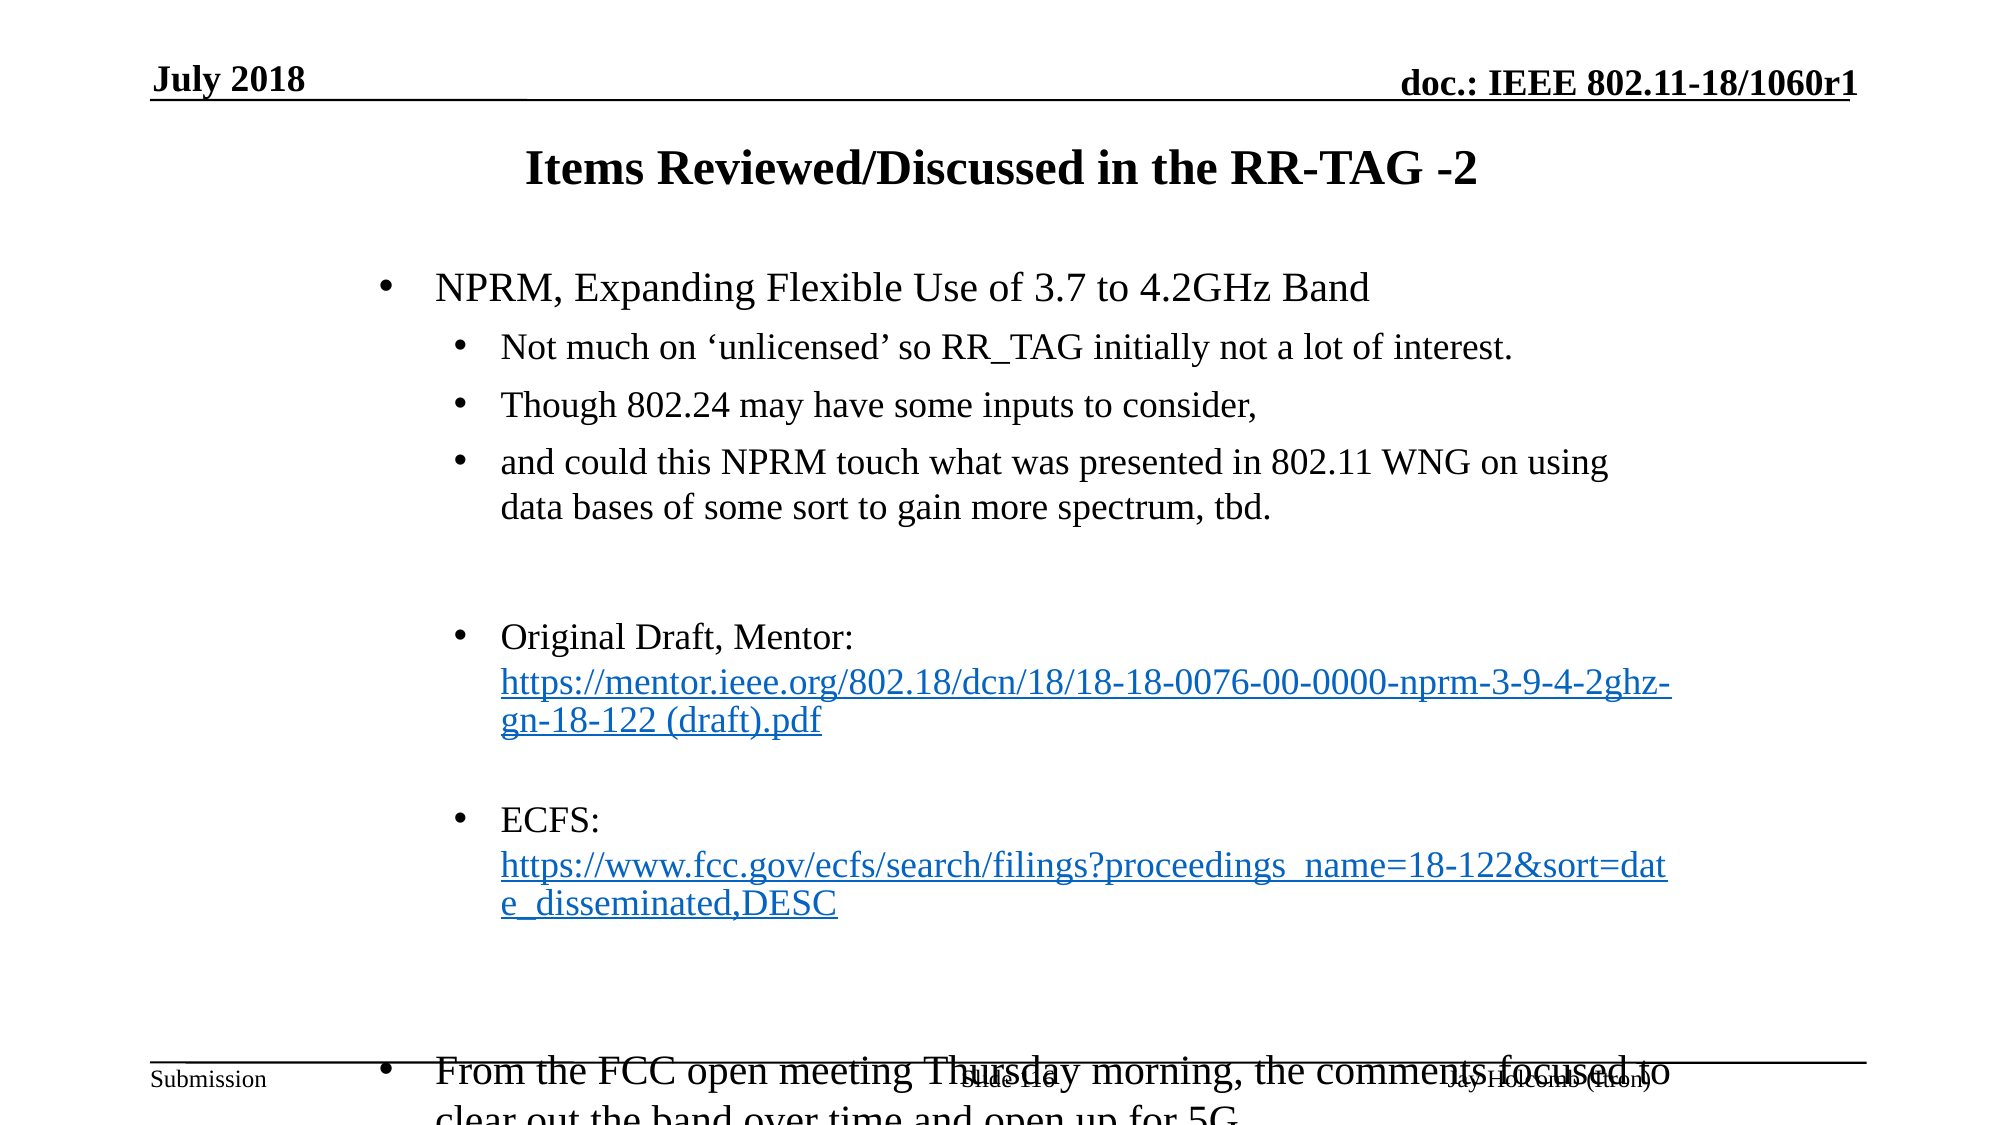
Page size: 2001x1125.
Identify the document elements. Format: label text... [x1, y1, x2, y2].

title Items Reviewed/Discussed in the RR-TAG -2 [364, 77, 1640, 252]
slide_number Slide 116 [950, 1061, 1067, 1123]
list NPRM, Expanding Flexible Use of 3.7 to 4.2GHz Band Not much on ‘unlicensed’ so RR_TAG initially not a lot of interest. Though 802.24 may have some inputs to consider, and could this NPRM touch what was presented in 802.11 WNG on using data bases of some sort to gain more spectrum, tbd. Original Draft, Mentor: https://mentor.ieee.org/802.18/dcn/18/18-18-0076-00-0000-nprm-3-9-4-2ghz-gn-18-122 (draft).pdf ECFS: https://www.fcc.gov/ecfs/search/filings?proceedings_name=18-122&sort=date_disseminated,DESC From the FCC open meeting Thursday morning, the comments focused to clear out the band over time and open up for 5G. Still need to get final version when it comes out and see if other possible use beyond 5G, they do say expanding flexible use. [363, 252, 1689, 976]
footer Jay Holcomb (Itron) [1438, 1061, 1652, 1093]
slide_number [152, 54, 563, 100]
